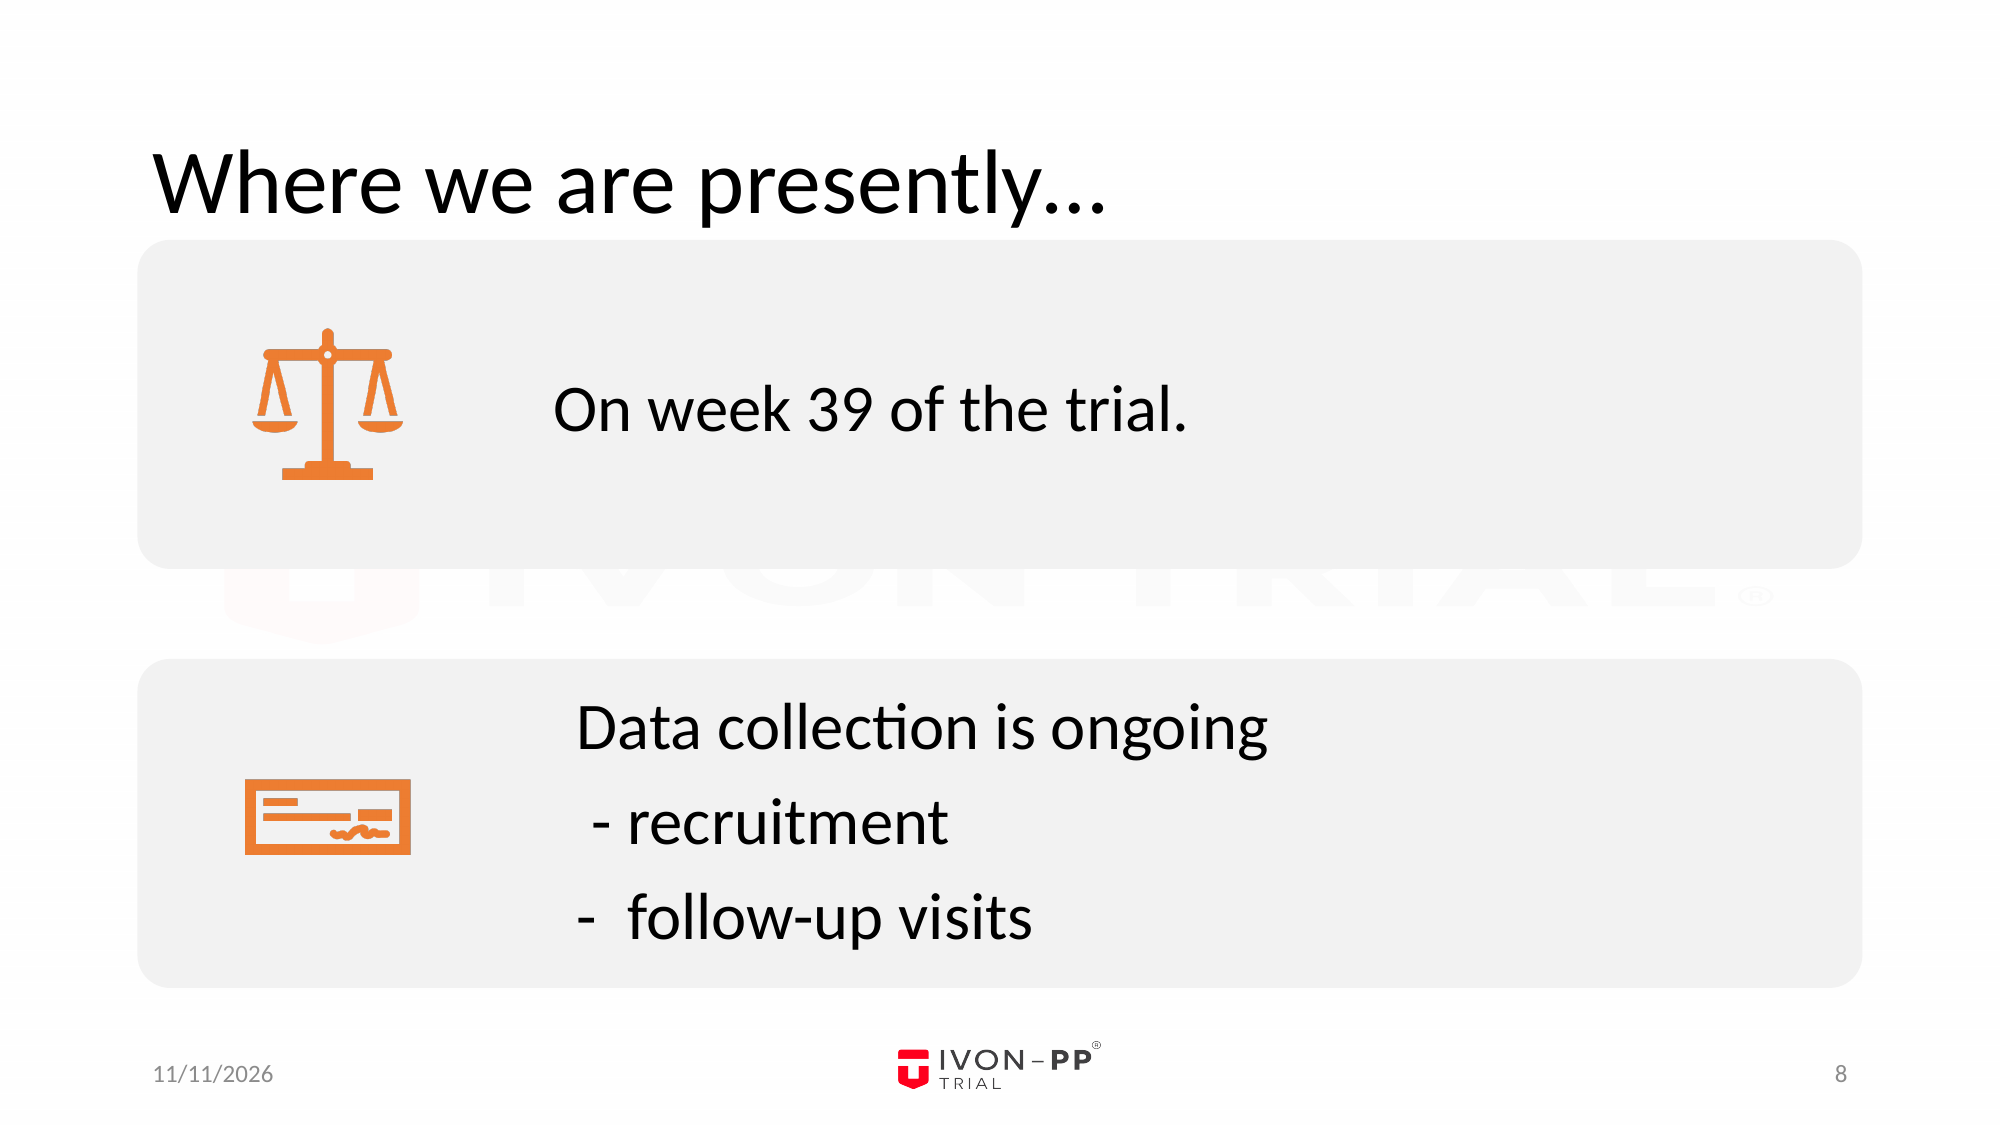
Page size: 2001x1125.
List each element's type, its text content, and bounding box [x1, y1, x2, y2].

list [137, 239, 1863, 1010]
picture [847, 1010, 1152, 1121]
slide_number 8 [1412, 1042, 1863, 1103]
title Where we are presently… [137, 91, 1863, 239]
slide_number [137, 1042, 588, 1103]
